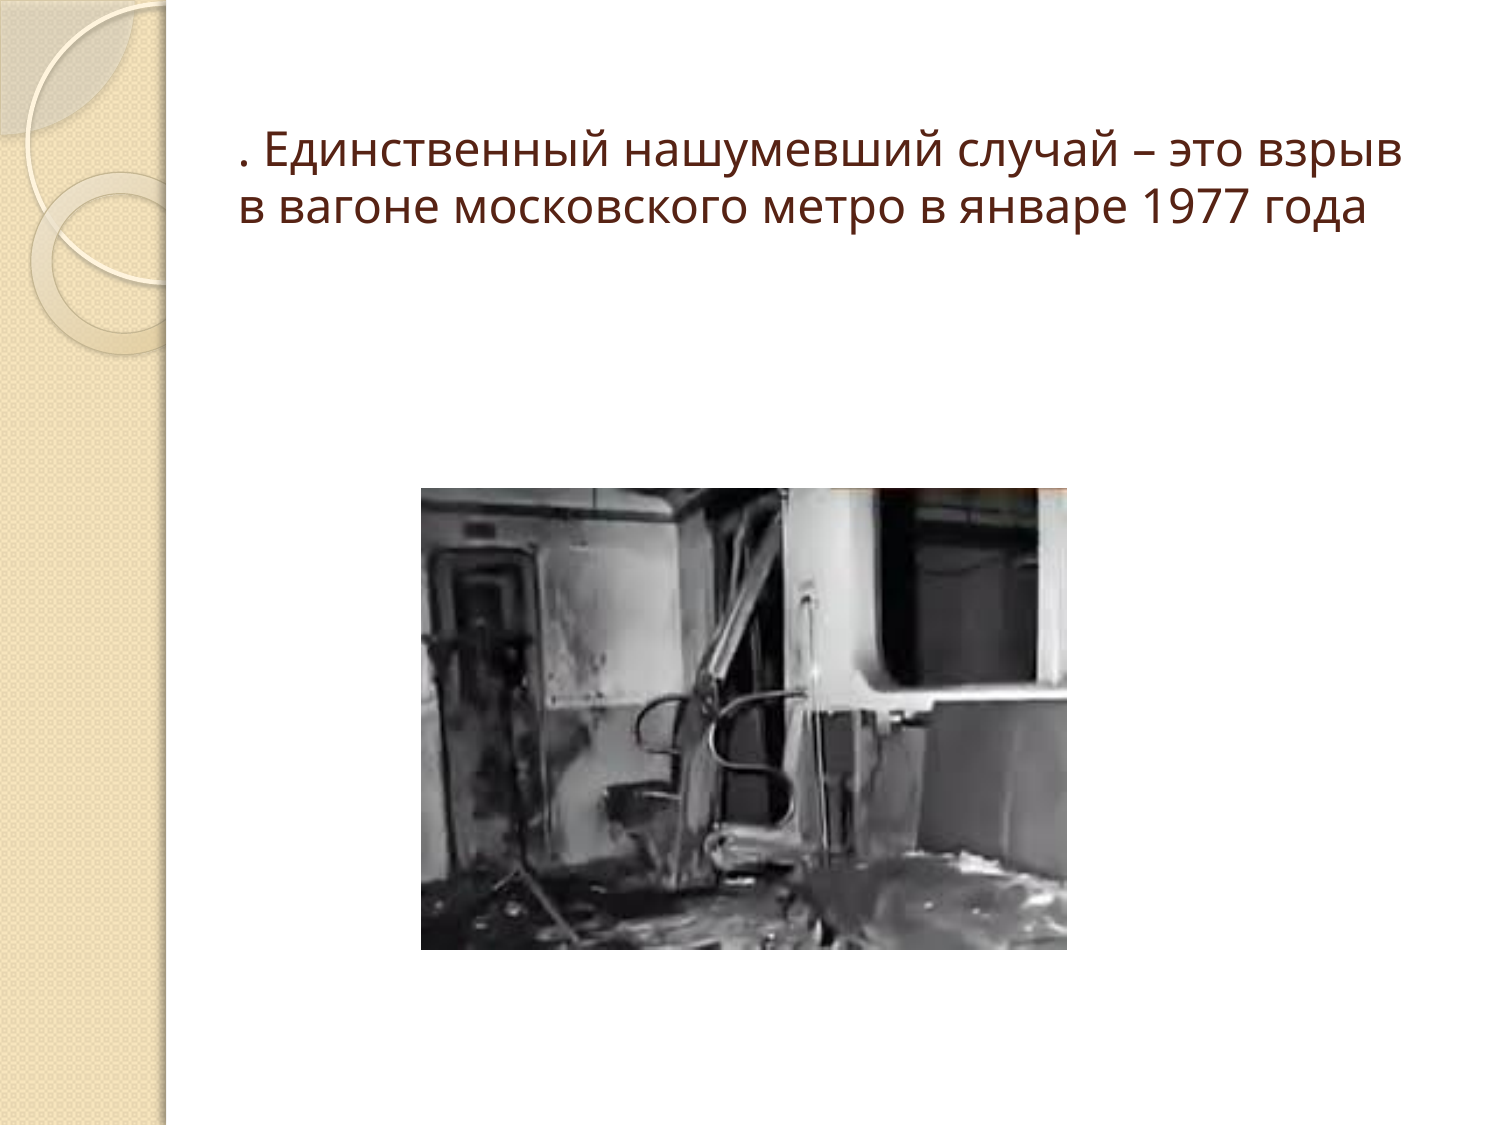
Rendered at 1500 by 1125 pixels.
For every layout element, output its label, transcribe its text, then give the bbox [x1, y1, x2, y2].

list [421, 488, 1068, 950]
title . Единственный нашумевший случай – это взрыв в вагоне московского метро в январе 1977 года [222, 82, 1453, 270]
